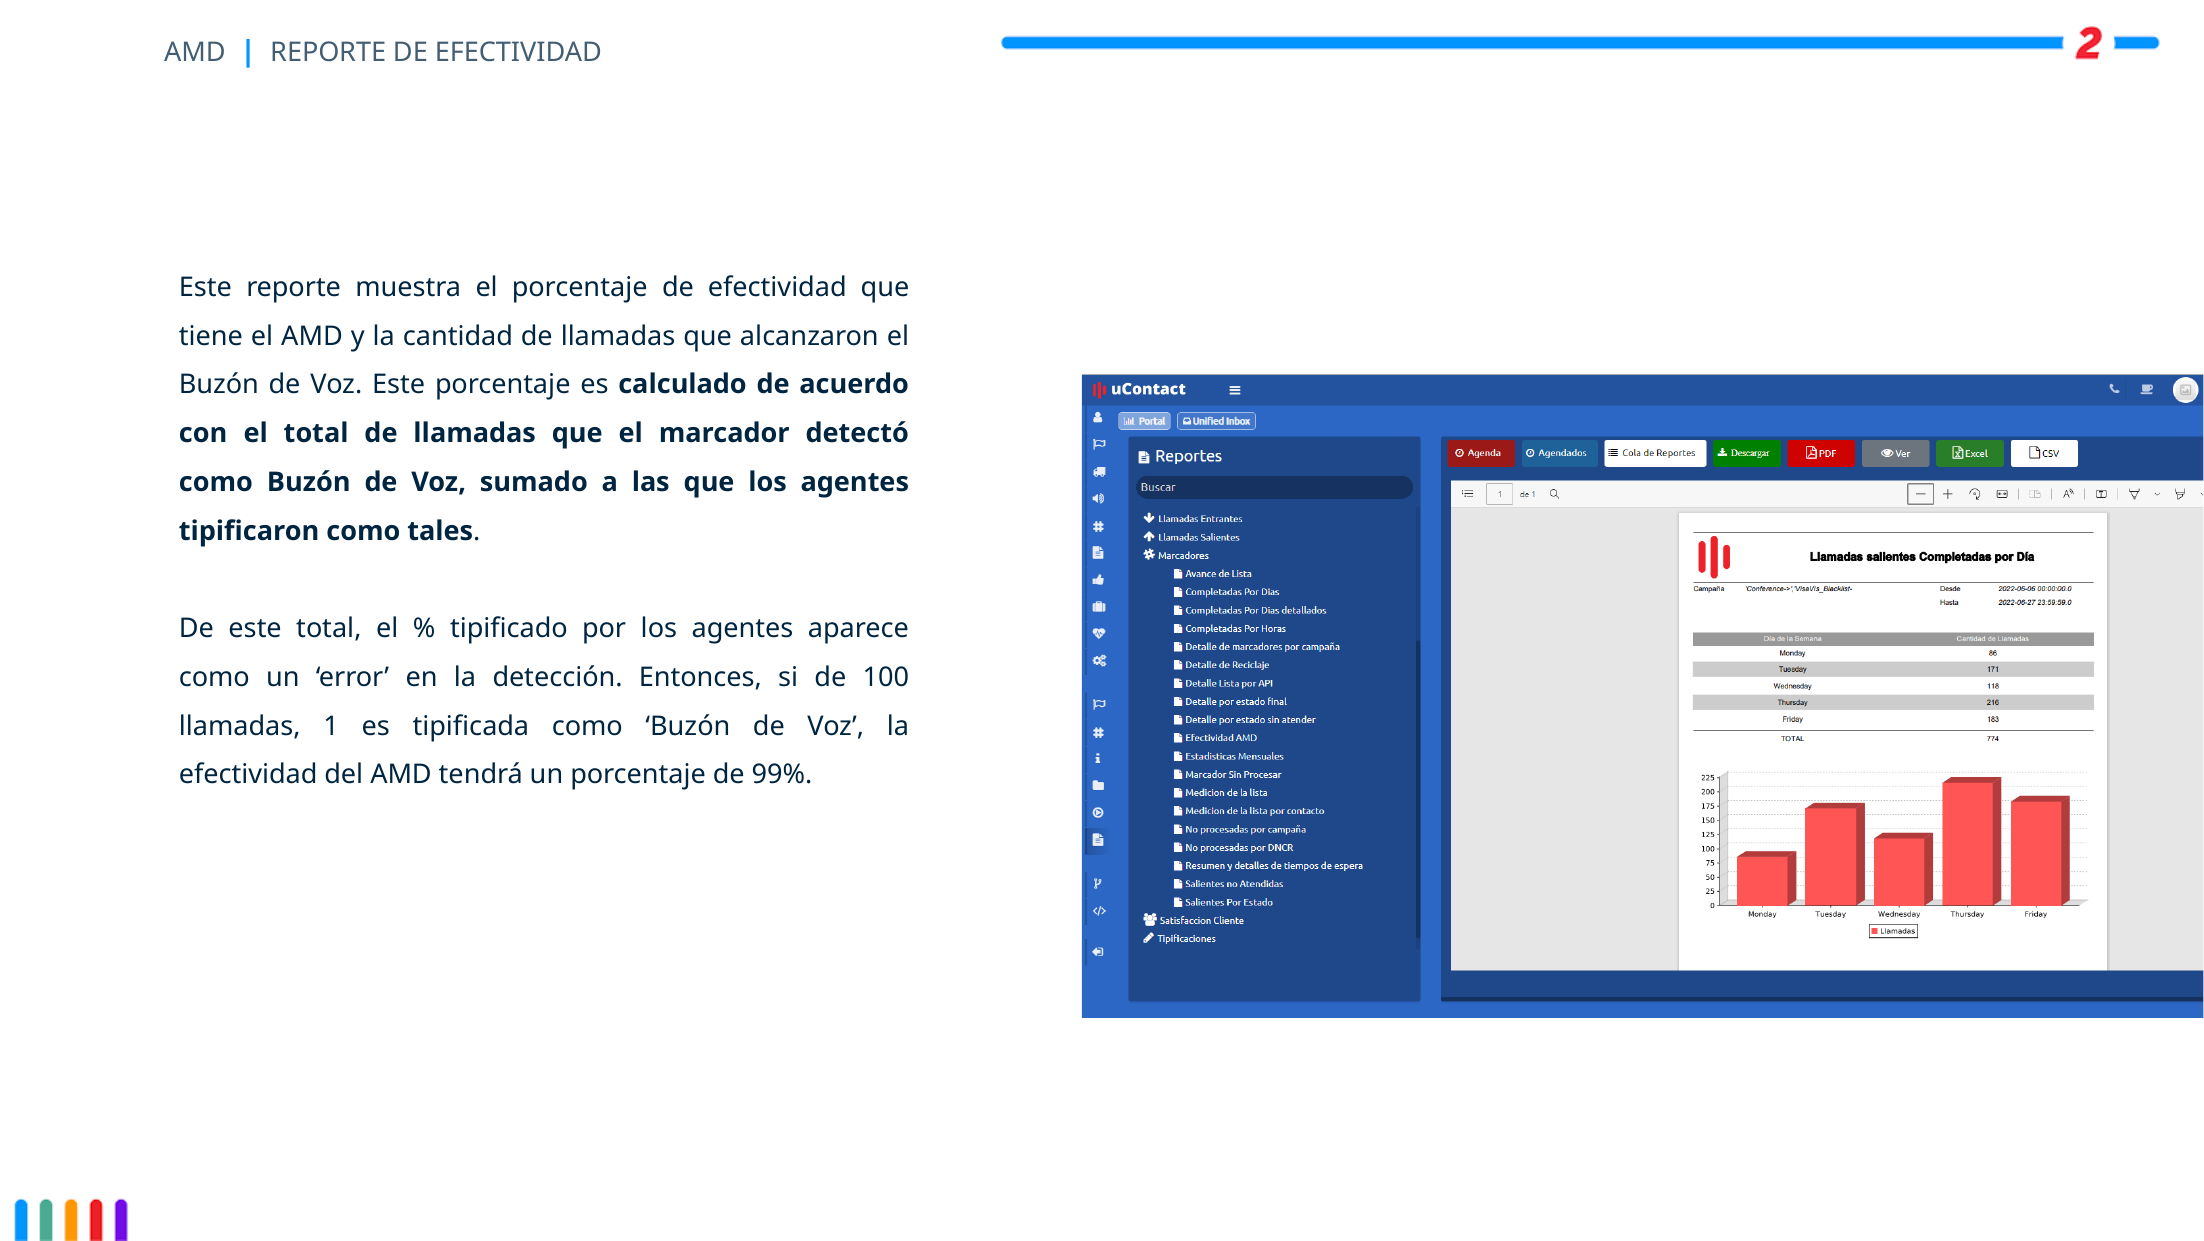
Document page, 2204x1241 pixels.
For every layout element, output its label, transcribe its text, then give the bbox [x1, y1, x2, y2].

title AMD | REPORTE DE EFECTIVIDAD [142, 14, 1008, 86]
text_box Este reporte muestra el porcentaje de efectividad que tiene el AMD y la cantidad de llamadas que alcanzaron el Buzón de Voz. Este porcentaje es calculado de acuerdo con el total de llamadas que el marcador detectó como Buzón de Voz, sumado a las que los agentes tipificaron como tales. De este total, el % tipificado por los agentes aparece como un ‘error’ en la detección. Entonces, si de 100 llamadas, 1 es tipificada como ‘Buzón de Voz’, la efectividad del AMD tendrá un porcentaje de 99%. [164, 238, 924, 814]
picture [0, 0, 2204, 1241]
